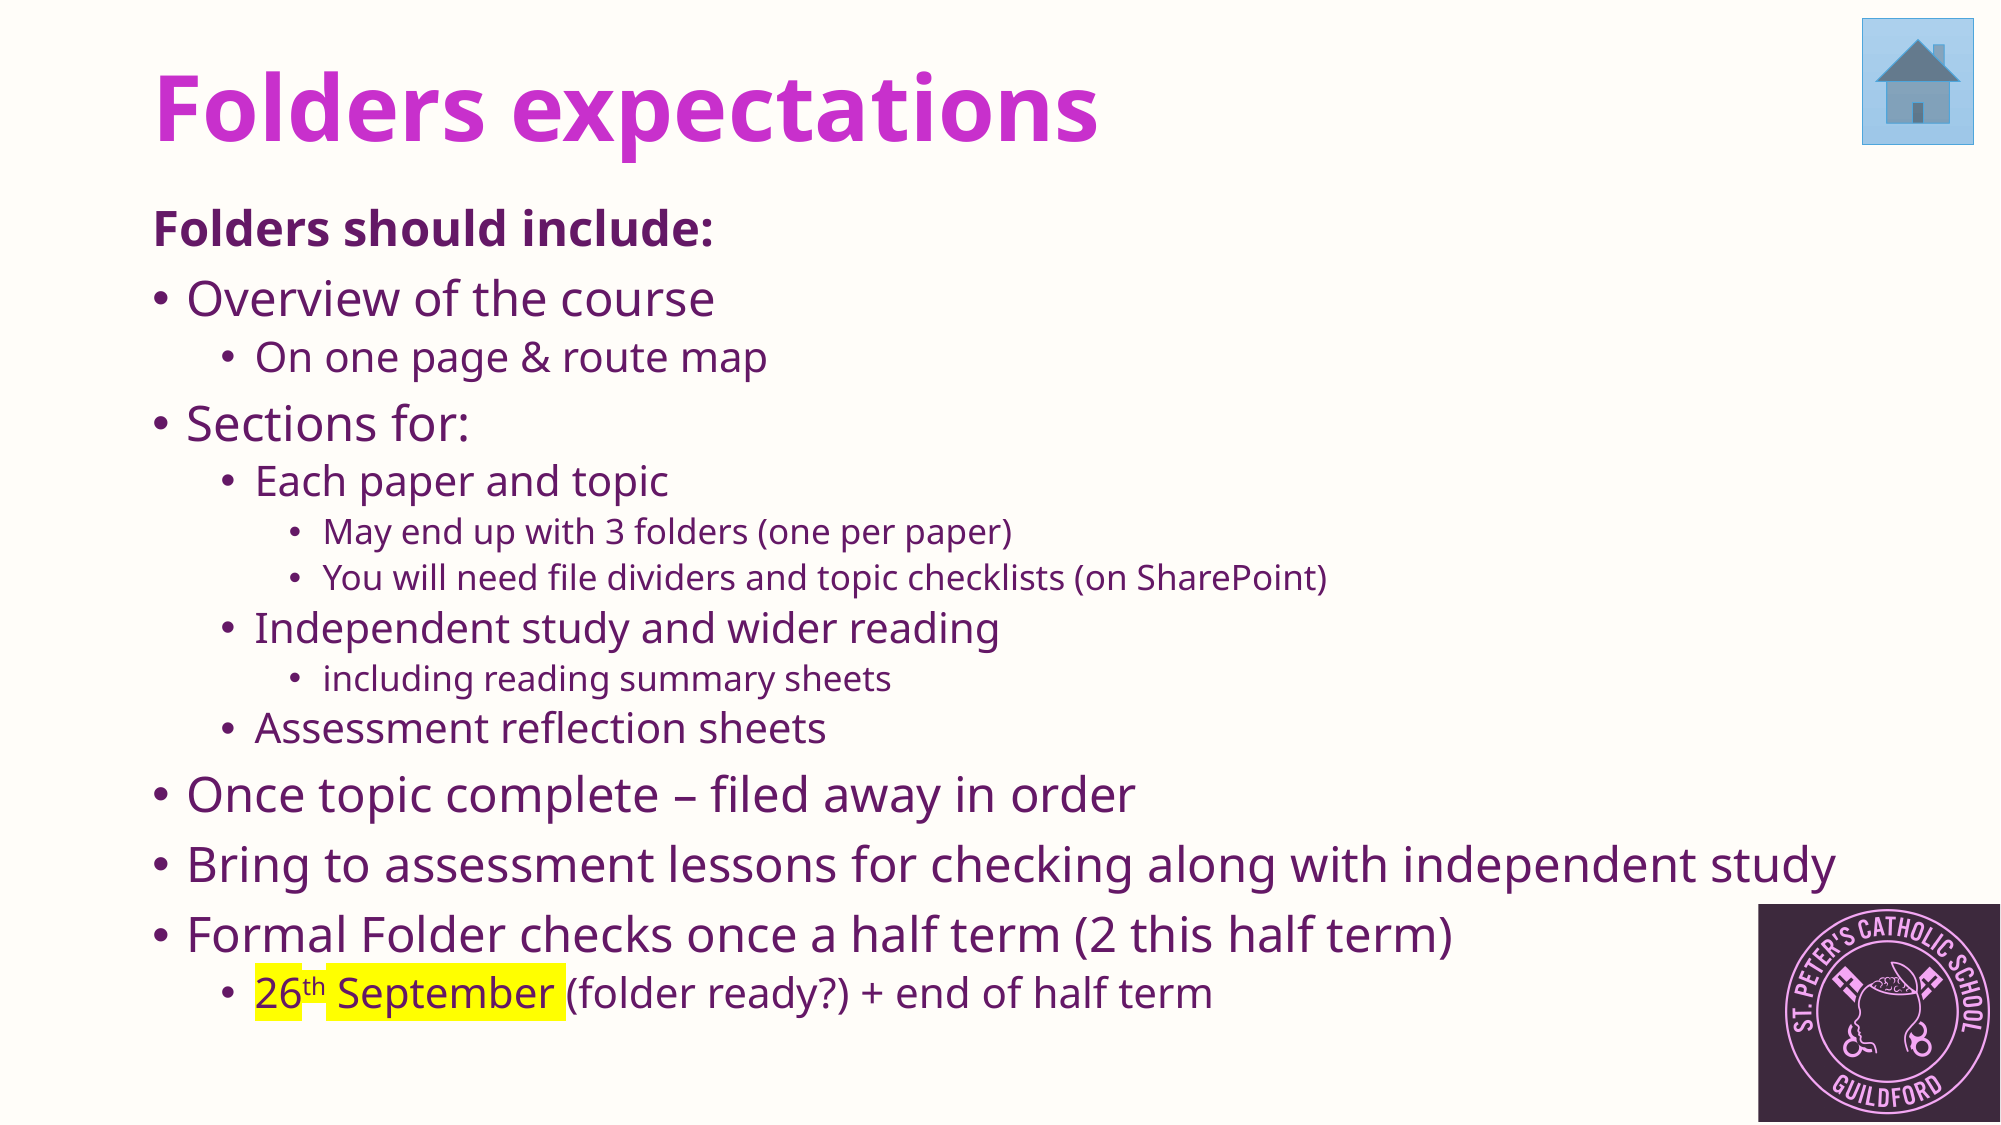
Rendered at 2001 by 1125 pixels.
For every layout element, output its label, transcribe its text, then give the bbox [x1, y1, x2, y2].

text_box [1862, 18, 1974, 145]
title Folders expectations [137, 3, 1863, 196]
list Folders should include: Overview of the course On one page & route map Sections for: Each paper and topic May end up with 3 folders (one per paper) You will need file dividers and topic checklists (on SharePoint) Independent study and wider reading including reading summary sheets Assessment reflection sheets Once topic complete – filed away in order Bring to assessment lessons for checking along with independent study Formal Folder checks once a half term (2 this half term) 26th September (folder ready?) + end of half term [137, 196, 1863, 1084]
